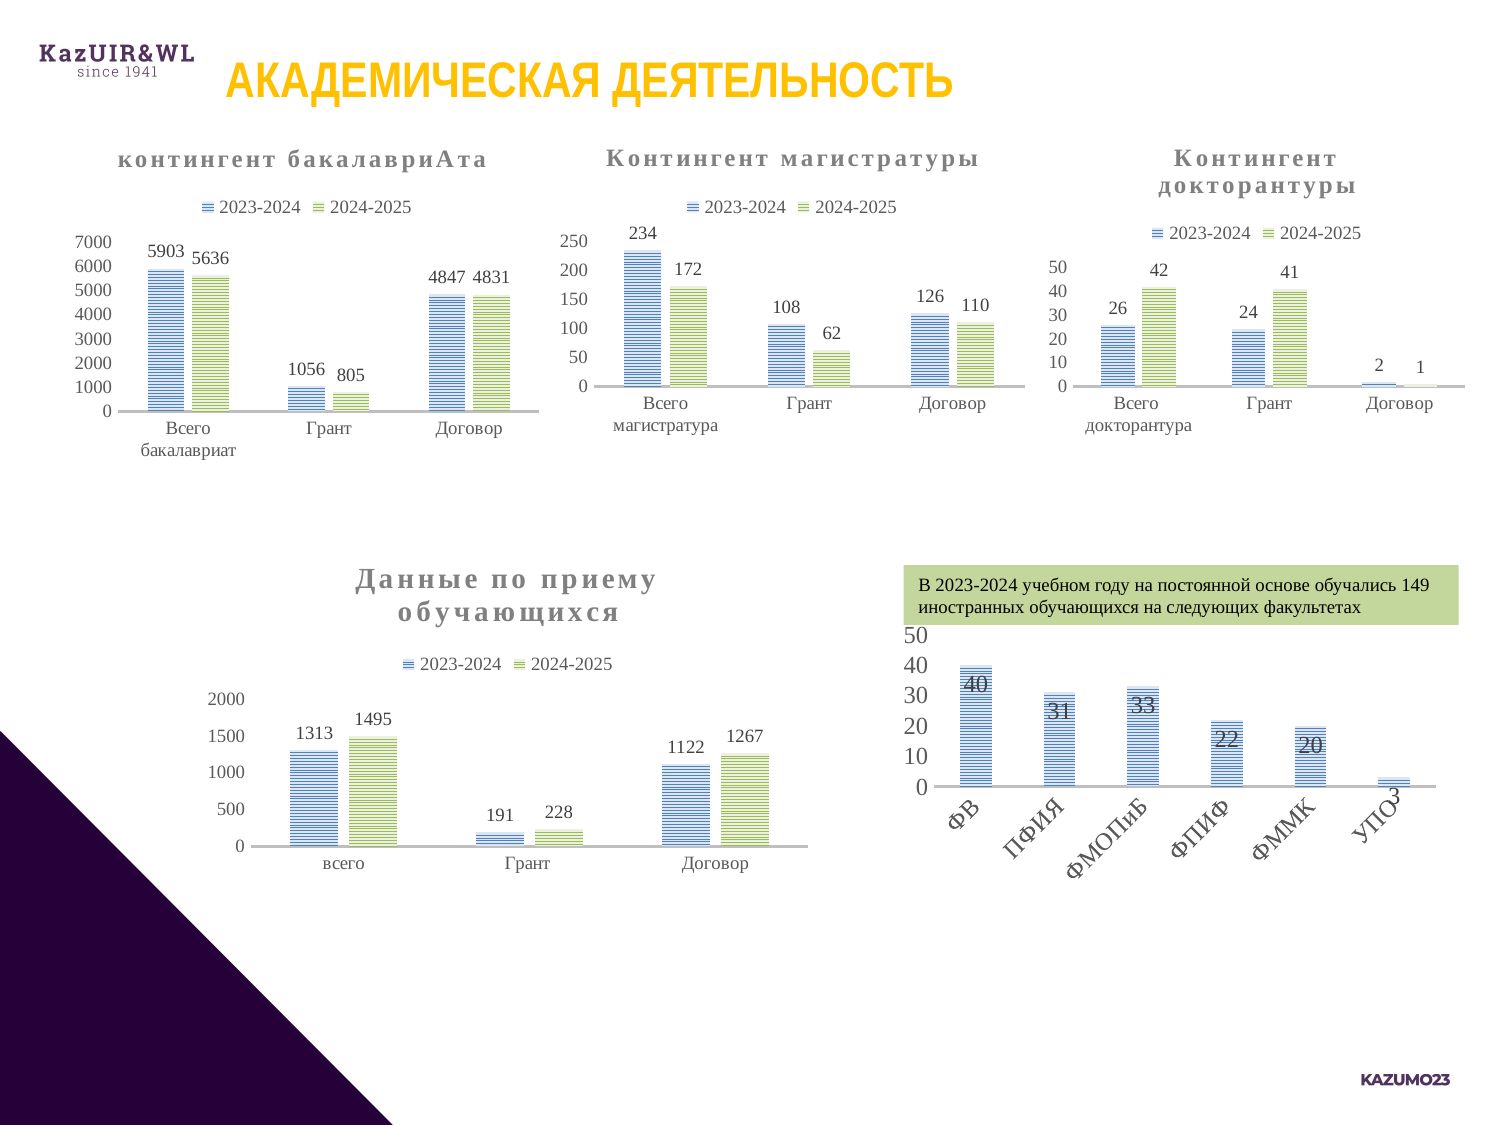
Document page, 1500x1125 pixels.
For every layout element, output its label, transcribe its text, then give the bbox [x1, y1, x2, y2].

text_box В 2023-2024 учебном году на постоянной основе обучались 149 иностранных обучающихся на следующих факультетах [903, 565, 1459, 620]
chart [903, 621, 1459, 922]
text_box АКАДЕМИЧЕСКАЯ ДЕЯТЕЛЬНОСТЬ [210, 30, 969, 115]
chart [64, 122, 1035, 469]
chart [1039, 122, 1475, 443]
chart [194, 538, 822, 882]
picture [0, 0, 1500, 1125]
